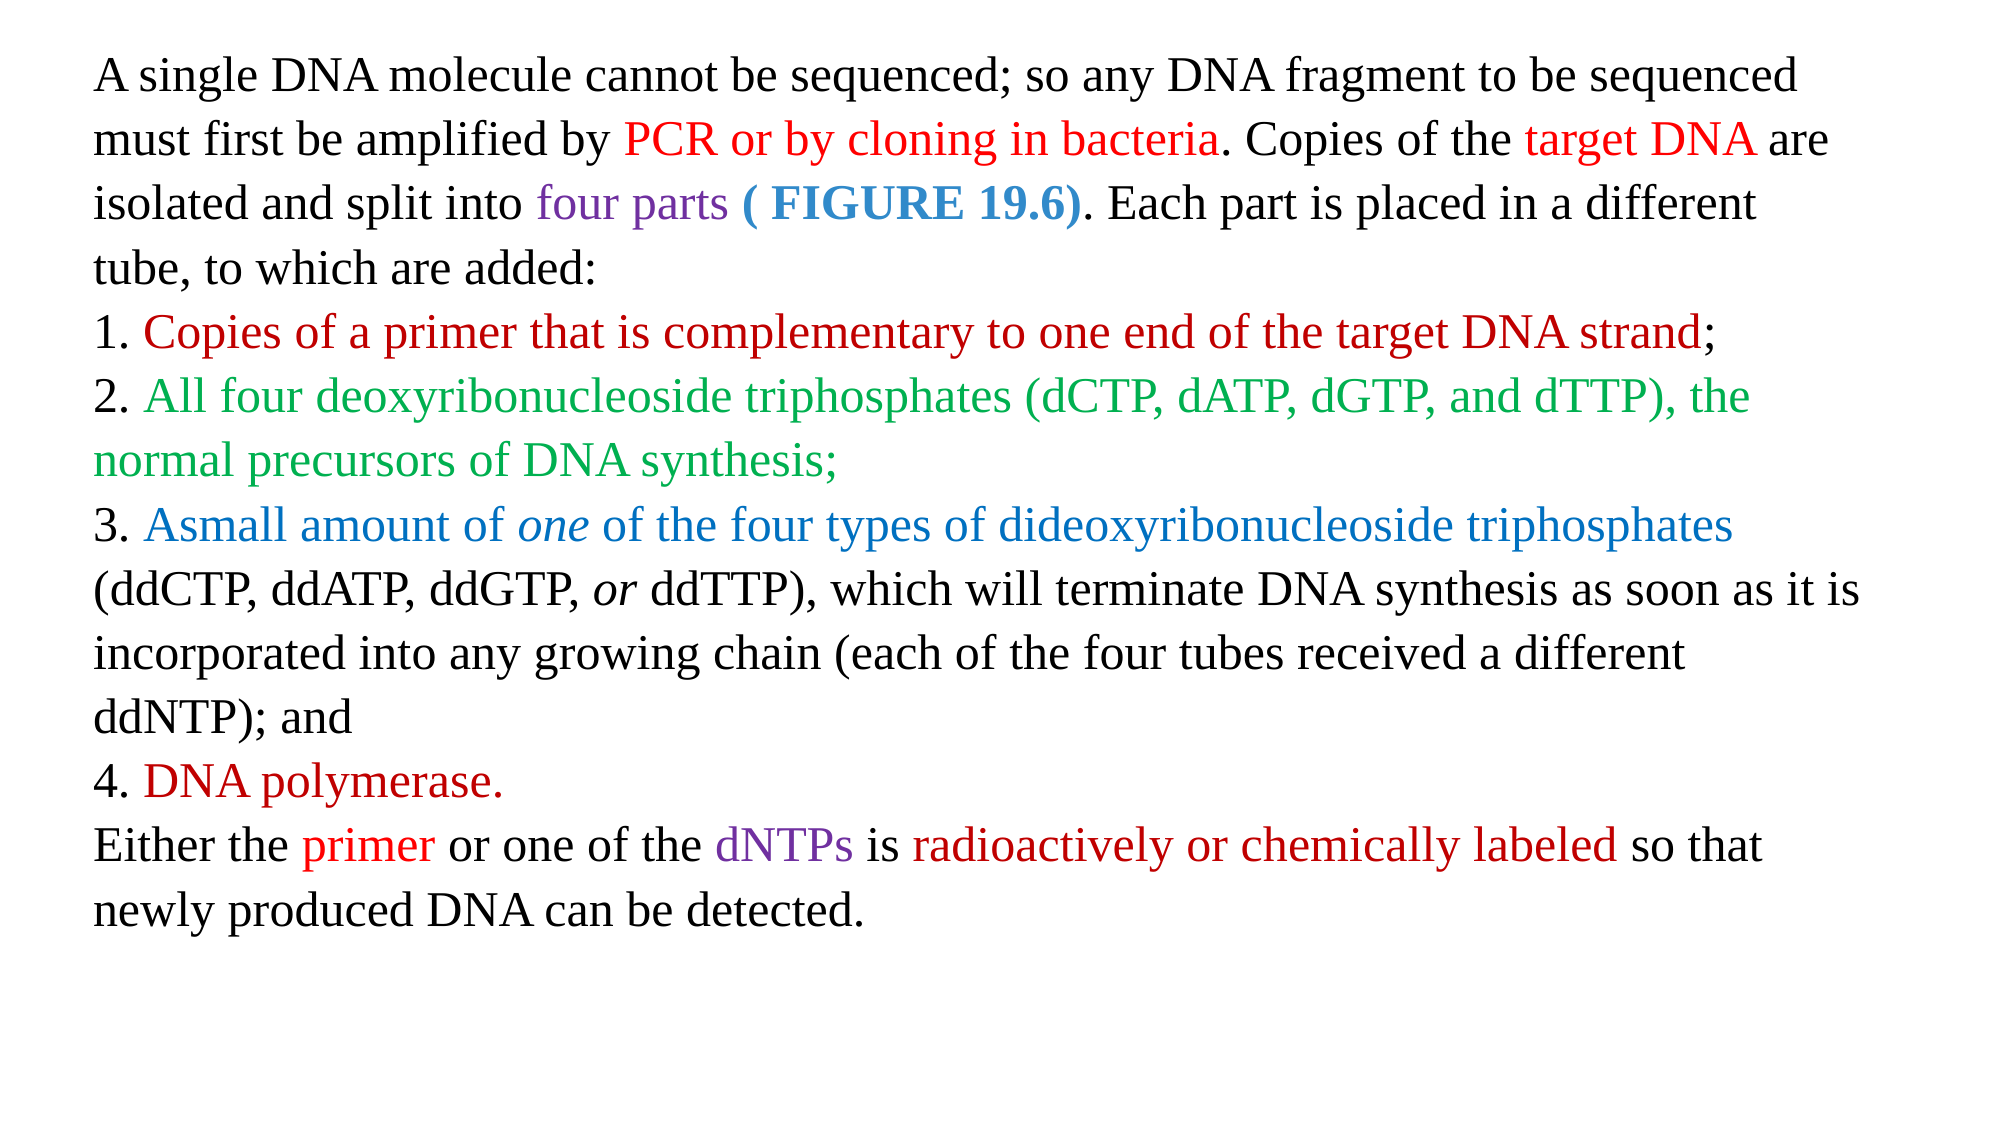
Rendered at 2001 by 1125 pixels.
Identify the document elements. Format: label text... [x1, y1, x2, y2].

text_box A single DNA molecule cannot be sequenced; so any DNA fragment to be sequenced must first be amplified by PCR or by cloning in bacteria. Copies of the target DNA are isolated and split into four parts ( FIGURE 19.6). Each part is placed in a different tube, to which are added: 1. Copies of a primer that is complementary to one end of the target DNA strand; 2. All four deoxyribonucleoside triphosphates (dCTP, dATP, dGTP, and dTTP), the normal precursors of DNA synthesis; 3. Asmall amount of one of the four types of dideoxyribonucleoside triphosphates (ddCTP, ddATP, ddGTP, or ddTTP), which will terminate DNA synthesis as soon as it is incorporated into any growing chain (each of the four tubes received a different ddNTP); and 4. DNA polymerase. Either the primer or one of the dNTPs is radioactively or chemically labeled so that newly produced DNA can be detected. [78, 29, 1883, 981]
